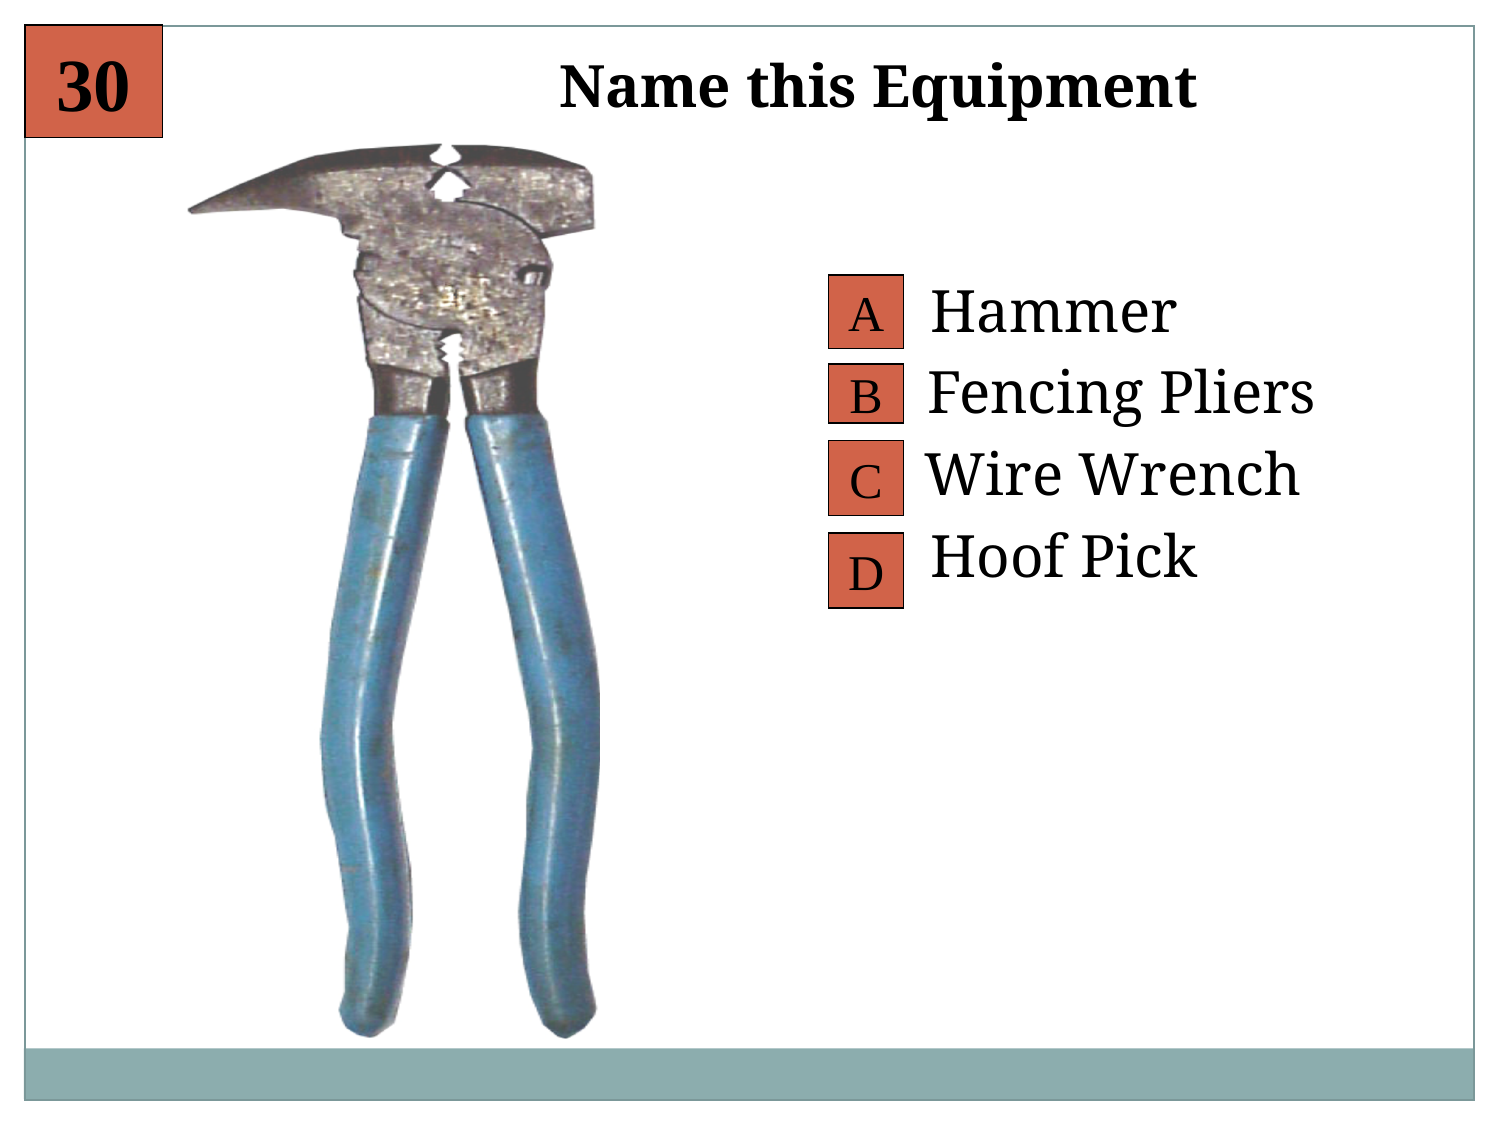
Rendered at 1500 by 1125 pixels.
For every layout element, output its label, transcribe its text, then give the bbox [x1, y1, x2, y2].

text_box 30 [24, 24, 163, 138]
title Name this Equipment [257, 2, 1500, 128]
picture [0, 144, 843, 1038]
text_box A [828, 275, 904, 349]
text_box B [828, 363, 904, 424]
text_box D [846, 533, 904, 609]
list A. Hammer B. Fencing Pliers C. Wire Wrench D. Hoof Pick [829, 266, 1493, 1009]
text_box C [846, 440, 904, 516]
